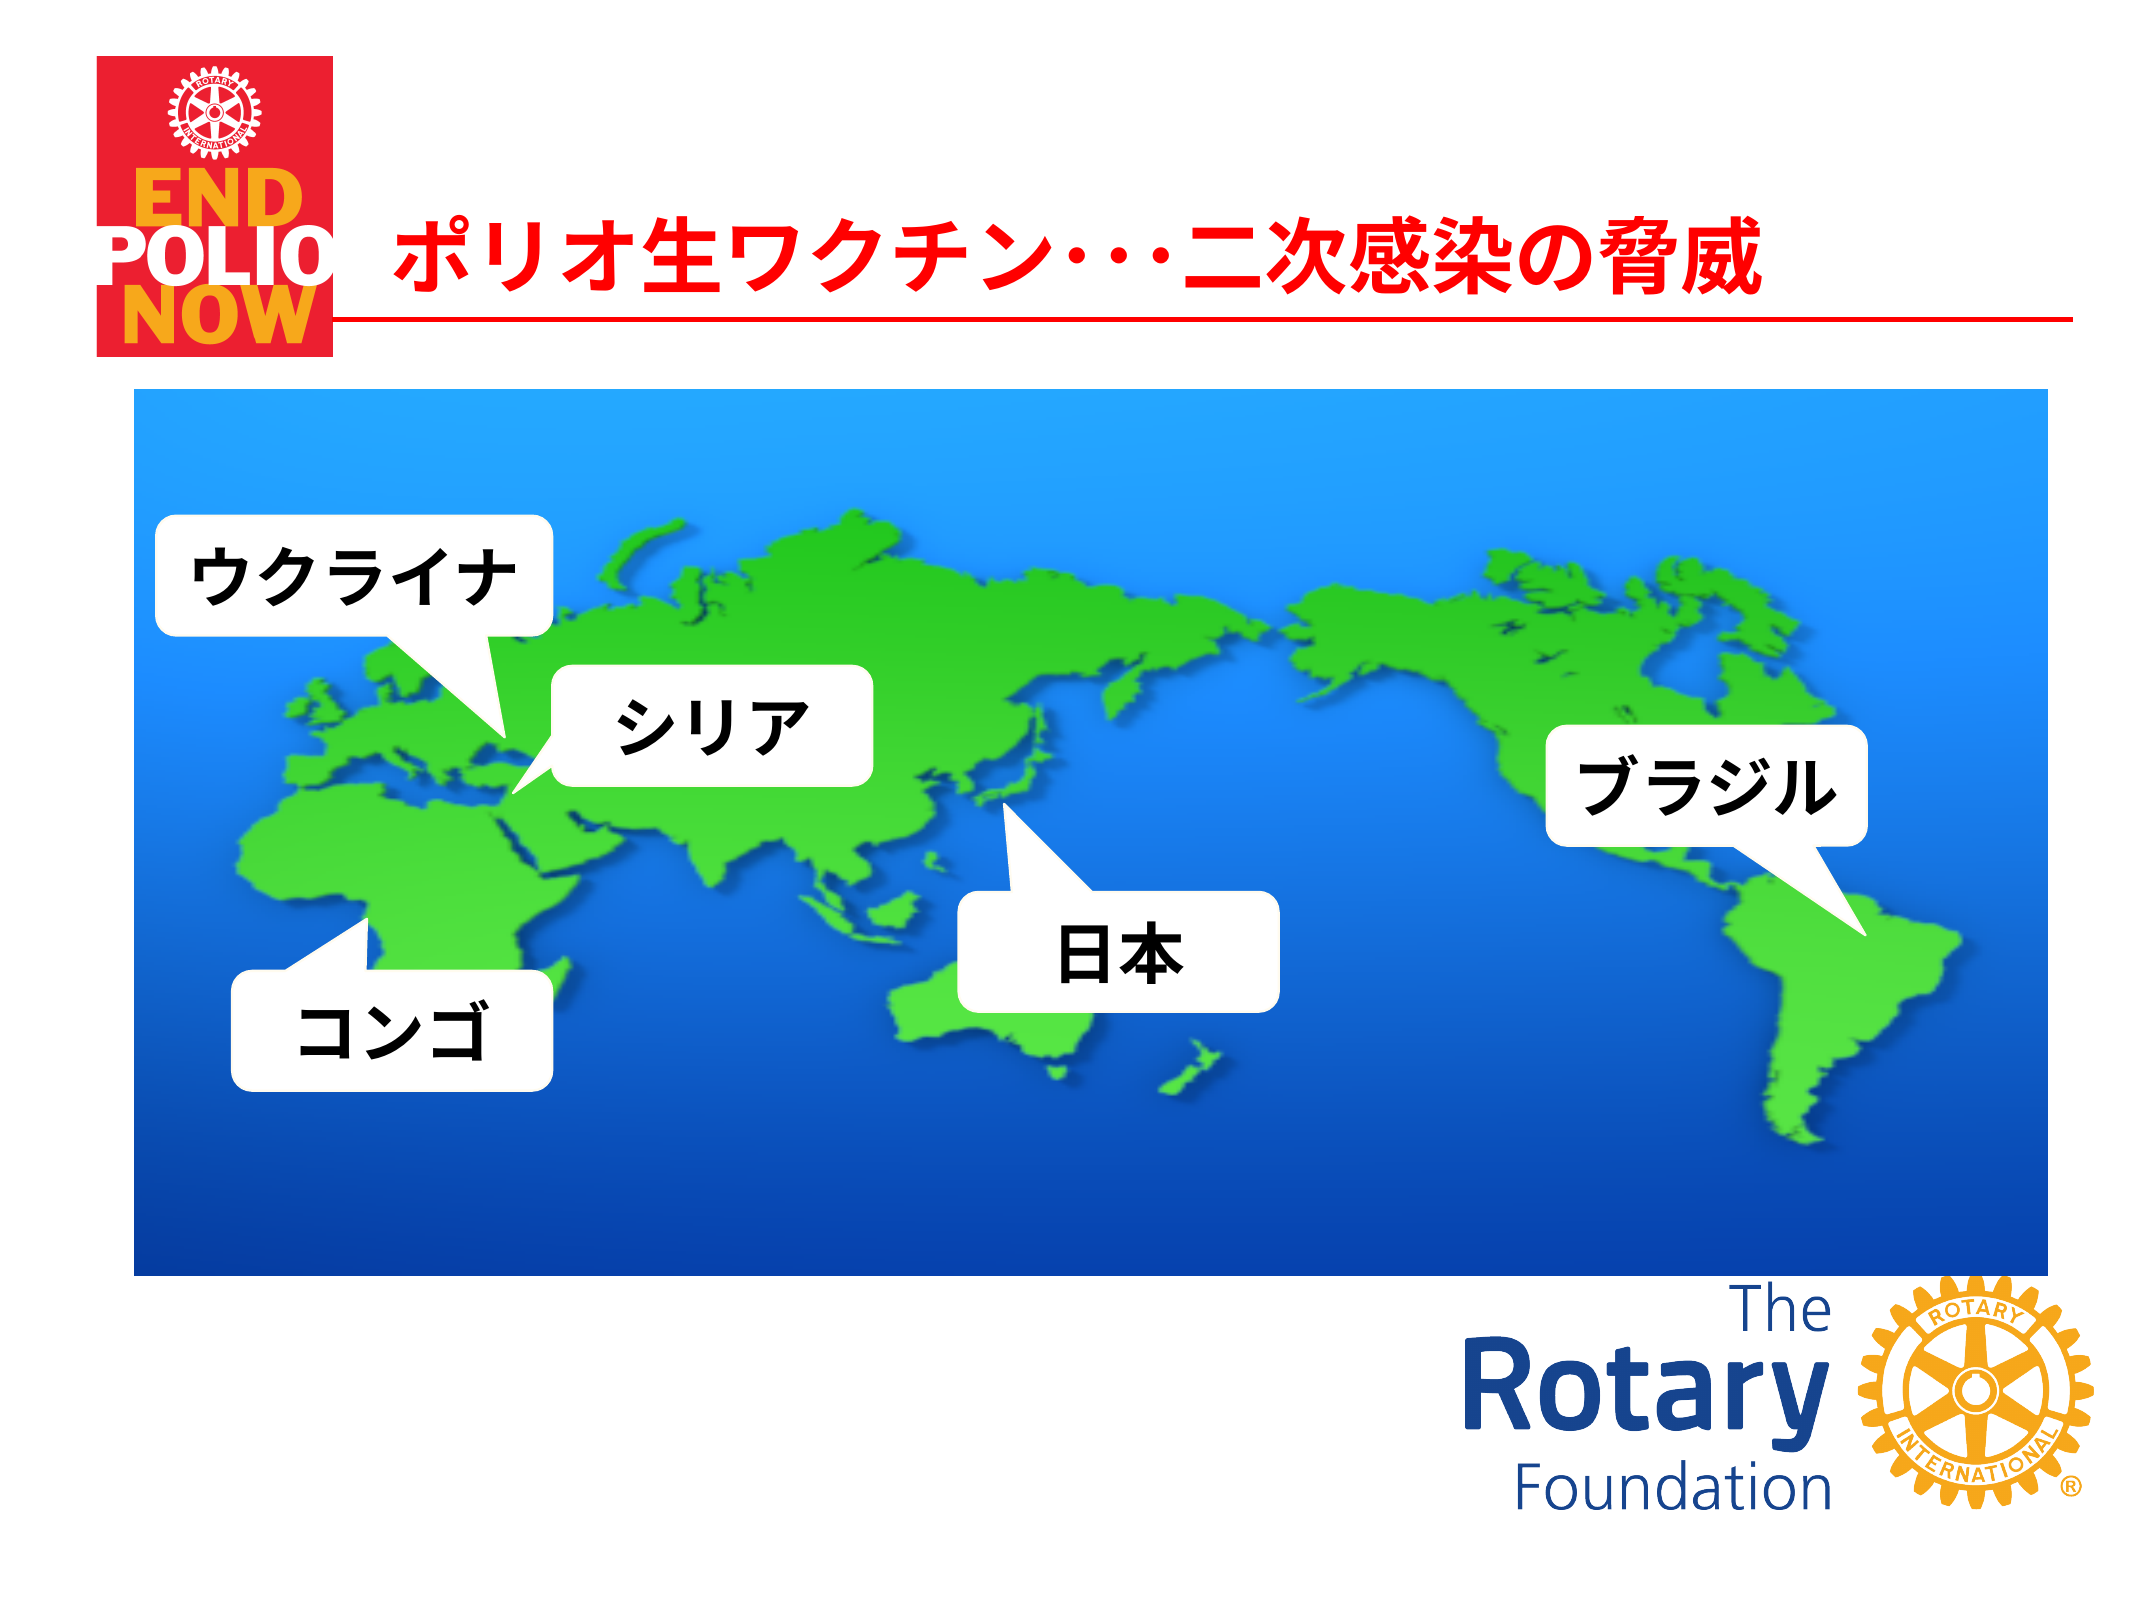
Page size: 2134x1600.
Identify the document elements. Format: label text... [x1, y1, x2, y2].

picture [134, 388, 2095, 1510]
picture [96, 56, 333, 357]
table_header ポリオ生ワクチン･･･二次感染の脅威 [340, 184, 2073, 317]
